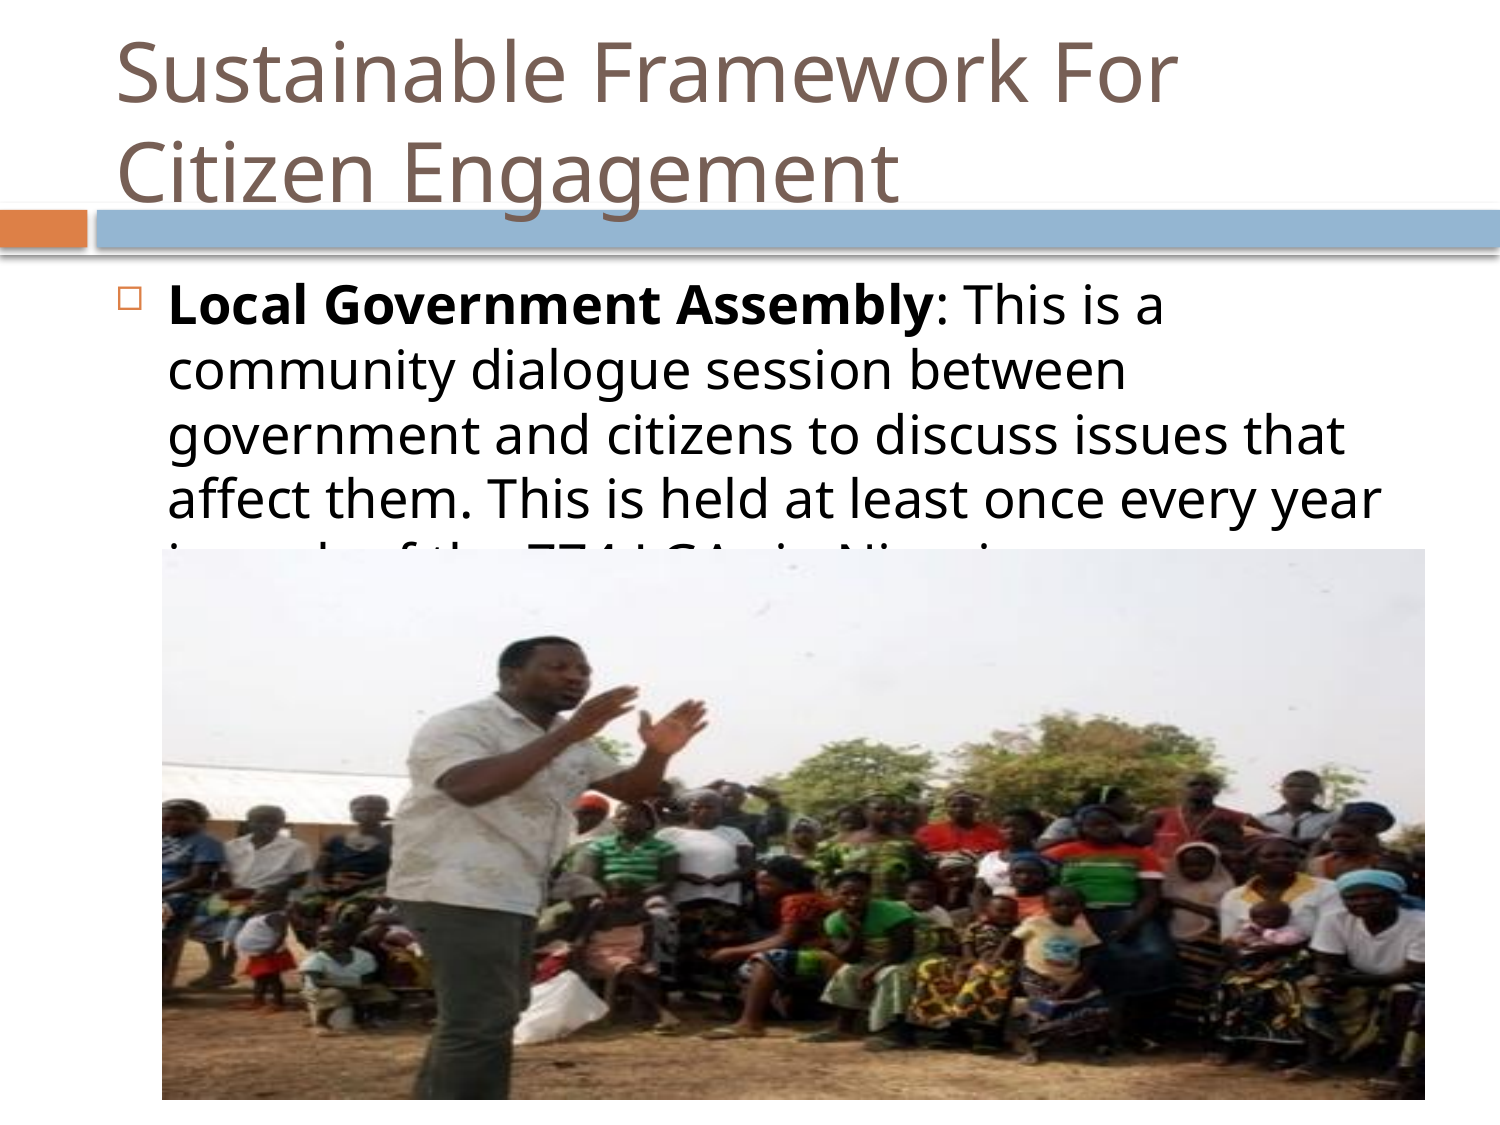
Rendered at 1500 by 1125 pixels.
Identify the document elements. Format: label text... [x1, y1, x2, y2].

list Local Government Assembly: This is a community dialogue session between government and citizens to discuss issues that affect them. This is held at least once every year in each of the 774 LGAs in Nigeria [100, 262, 1438, 1000]
title Sustainable Framework For Citizen Engagement [100, 37, 1438, 200]
picture [162, 549, 1426, 1101]
